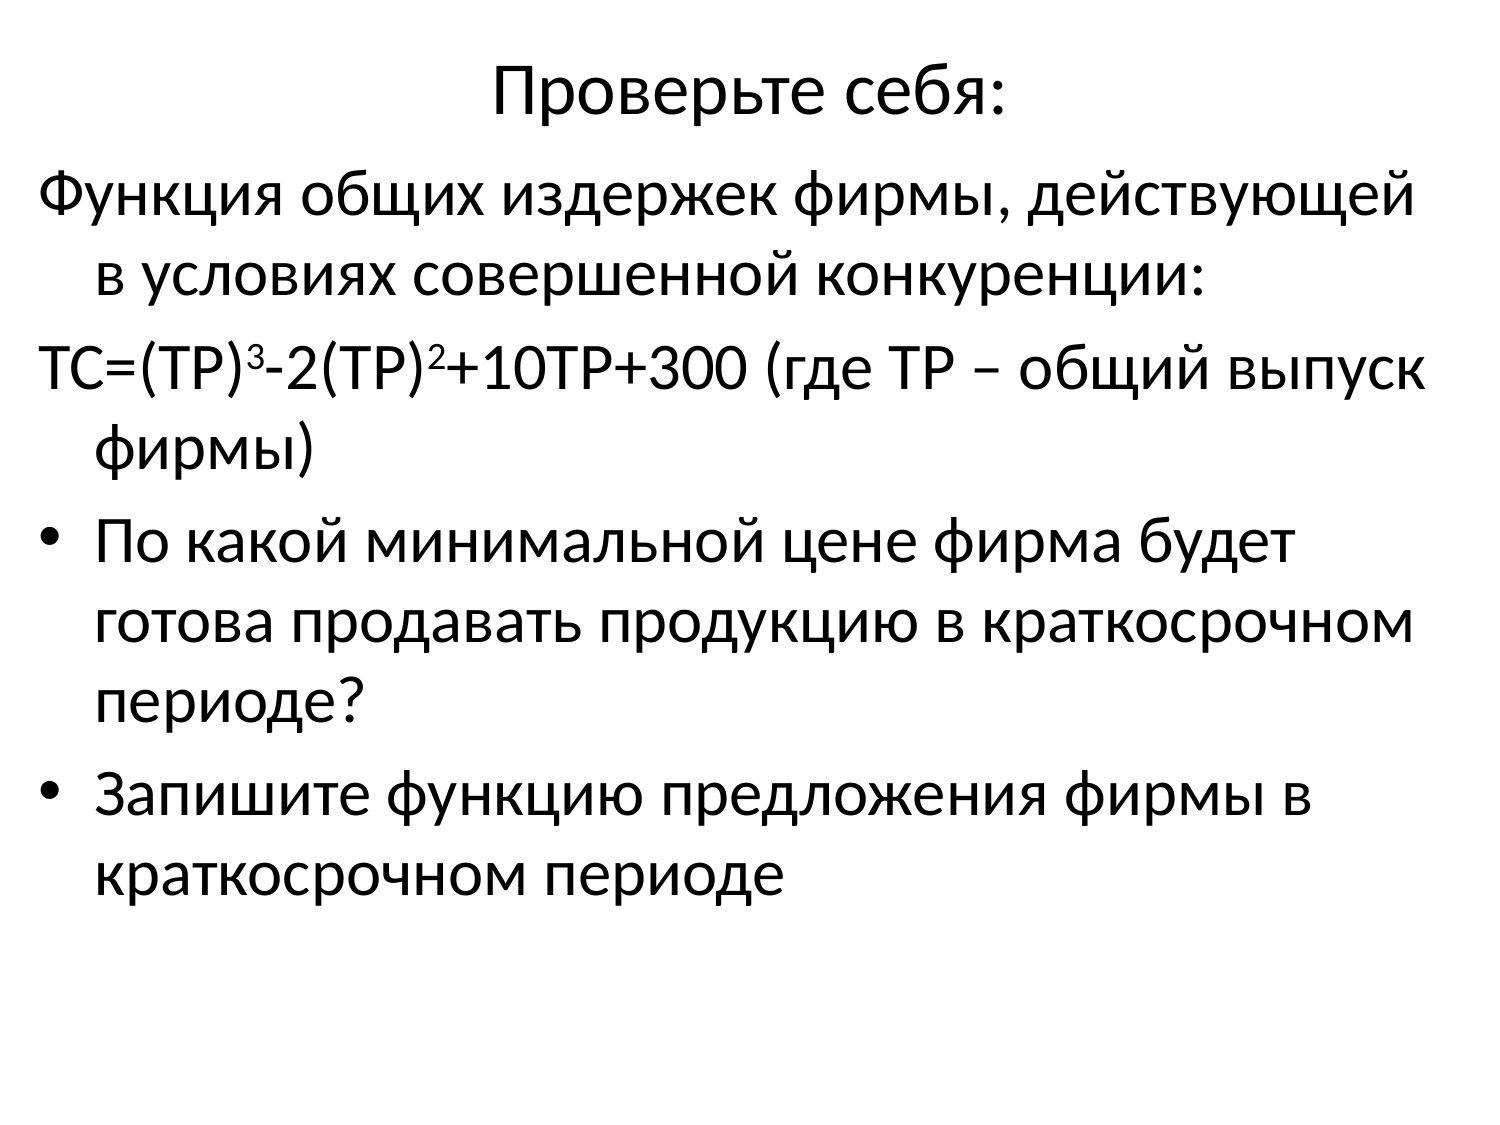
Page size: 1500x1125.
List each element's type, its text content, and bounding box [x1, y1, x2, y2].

list Функция общих издержек фирмы, действующей в условиях совершенной конкуренции: TC=(TP)3-2(TP)2+10TP+300 (где TP – общий выпуск фирмы) По какой минимальной цене фирма будет готова продавать продукцию в краткосрочном периоде? Запишите функцию предложения фирмы в краткосрочном периоде [22, 141, 1462, 1061]
title Проверьте себя: [74, 44, 1426, 124]
